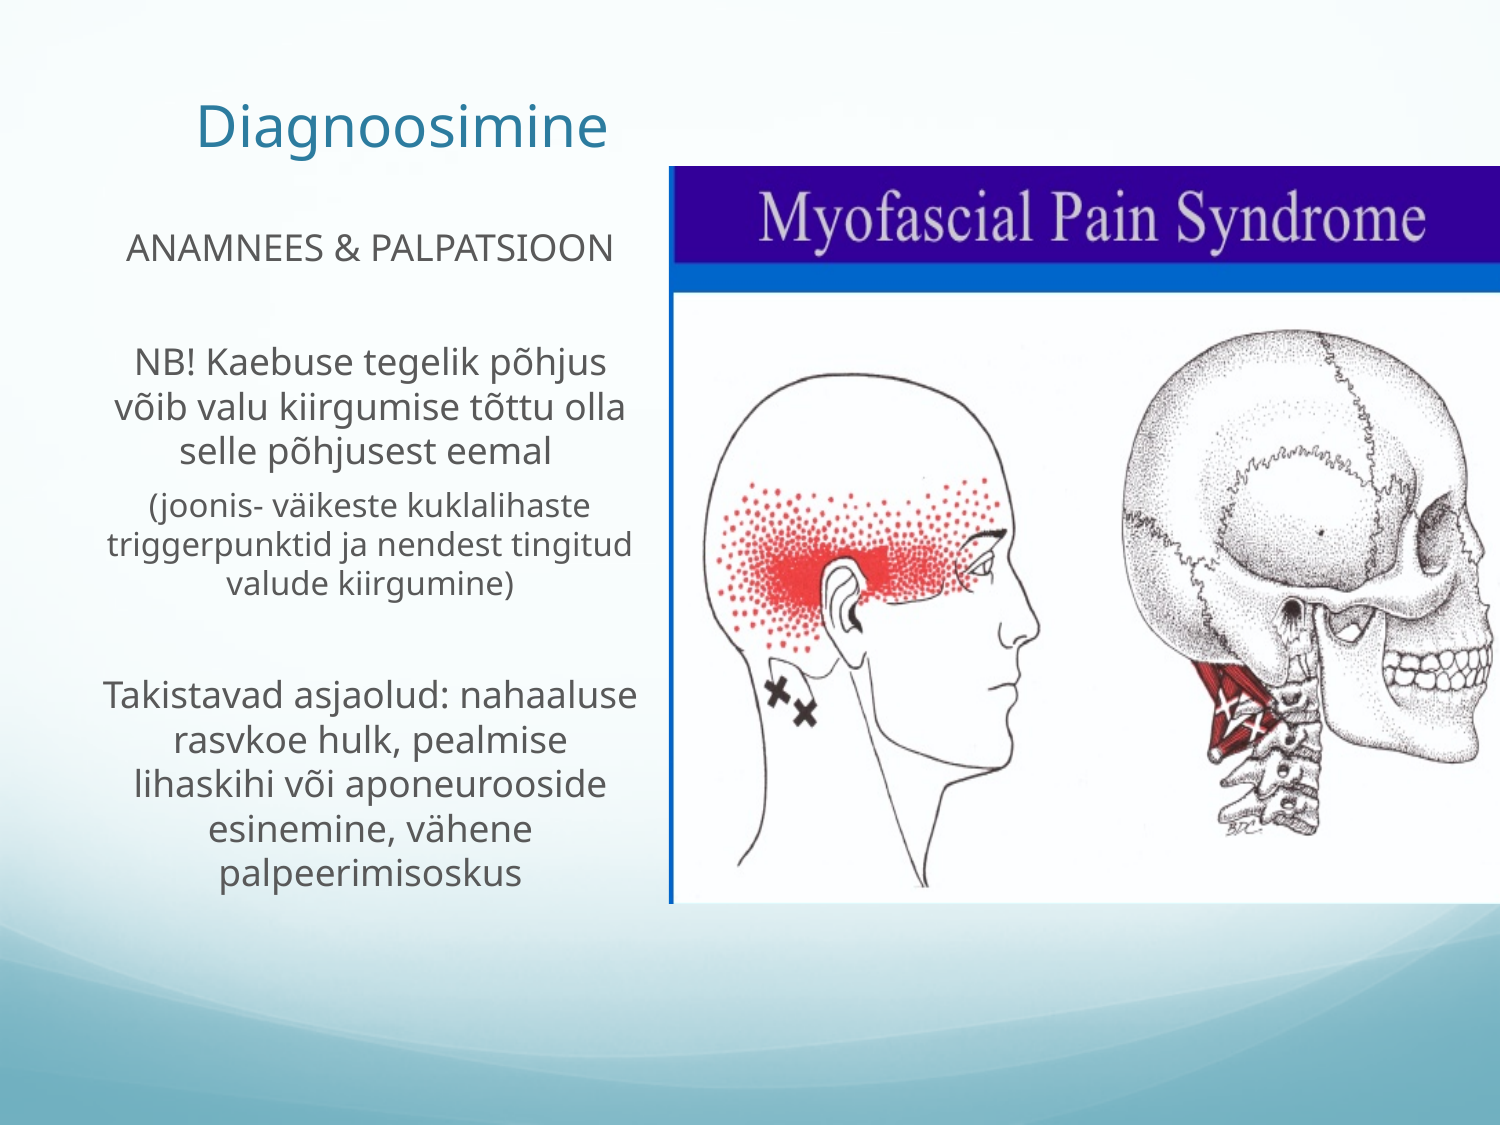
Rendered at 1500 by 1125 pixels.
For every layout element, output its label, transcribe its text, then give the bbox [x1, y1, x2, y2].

list ANAMNEES & PALPATSIOON NB! Kaebuse tegelik põhjus võib valu kiirgumise tõttu olla selle põhjusest eemal (joonis- väikeste kuklalihaste triggerpunktid ja nendest tingitud valude kiirgumine) Takistavad asjaolud: nahaaluse rasvkoe hulk, pealmise lihaskihi või aponeurooside esinemine, vähene palpeerimisoskus [87, 217, 654, 909]
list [668, 166, 1500, 904]
title Diagnoosimine [87, 100, 718, 167]
